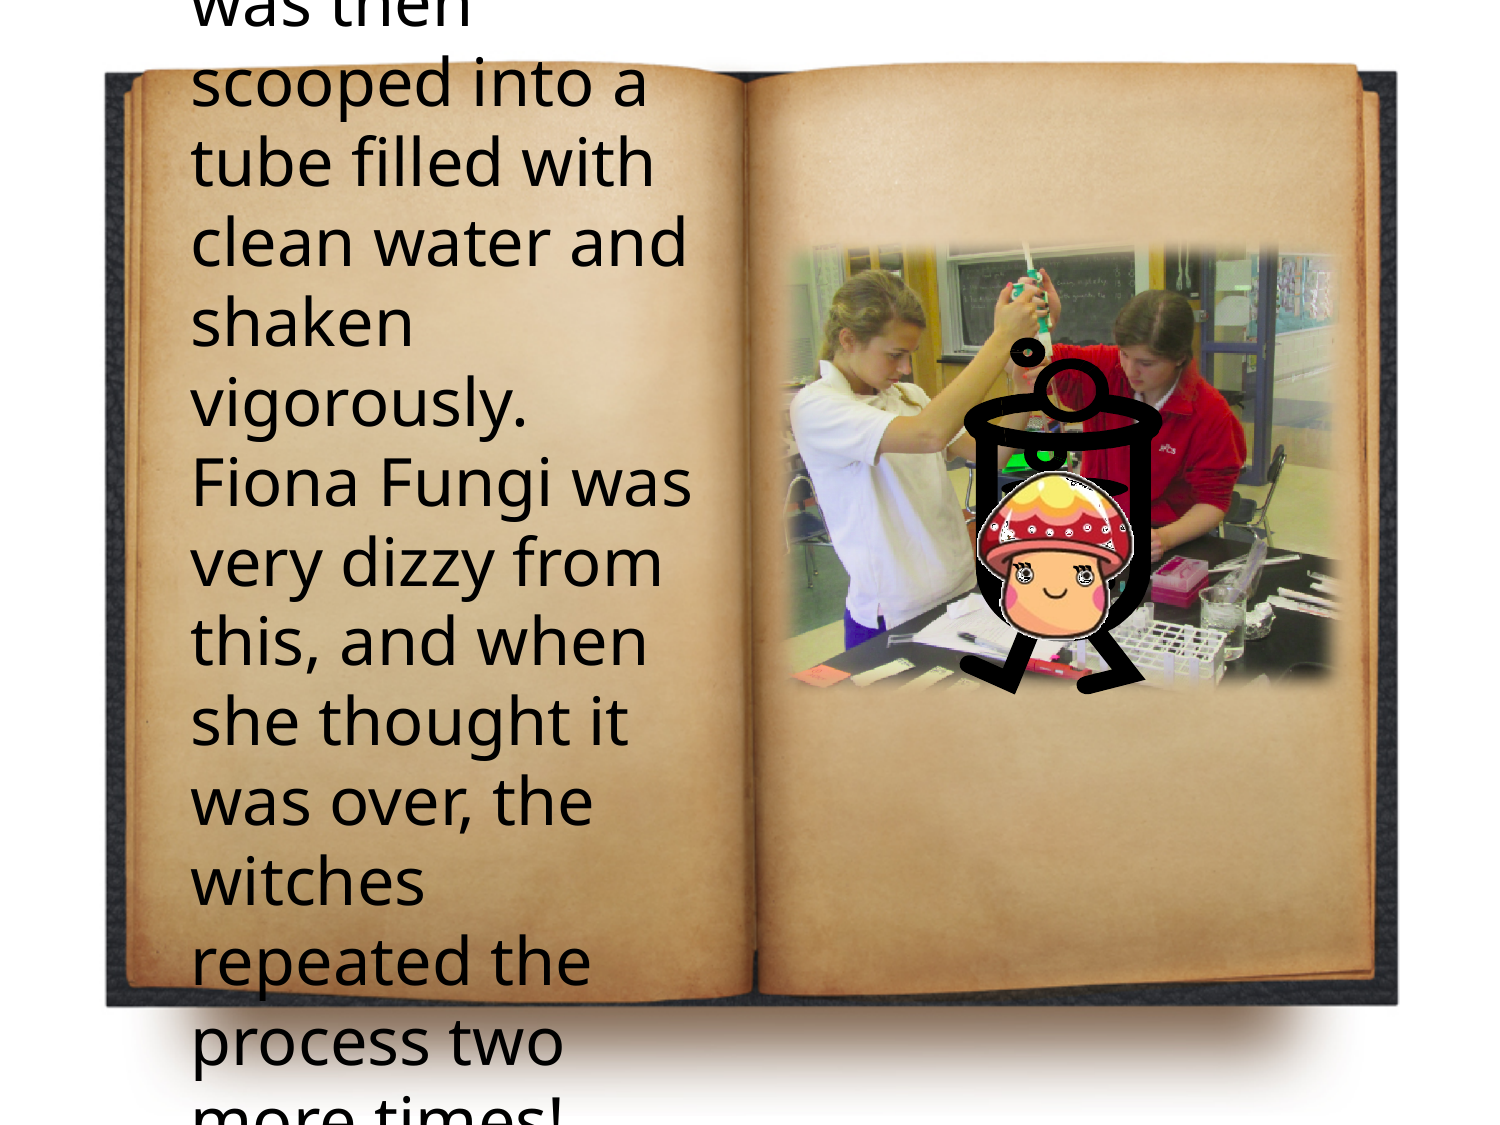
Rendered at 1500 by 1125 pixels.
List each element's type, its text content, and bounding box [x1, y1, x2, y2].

picture [87, 50, 1413, 1116]
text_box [957, 337, 1163, 696]
text_box The princess was then scooped into a tube filled with clean water and shaken vigorously. Fiona Fungi was very dizzy from this, and when she thought it was over, the witches repeated the process two more times! [175, 130, 723, 908]
